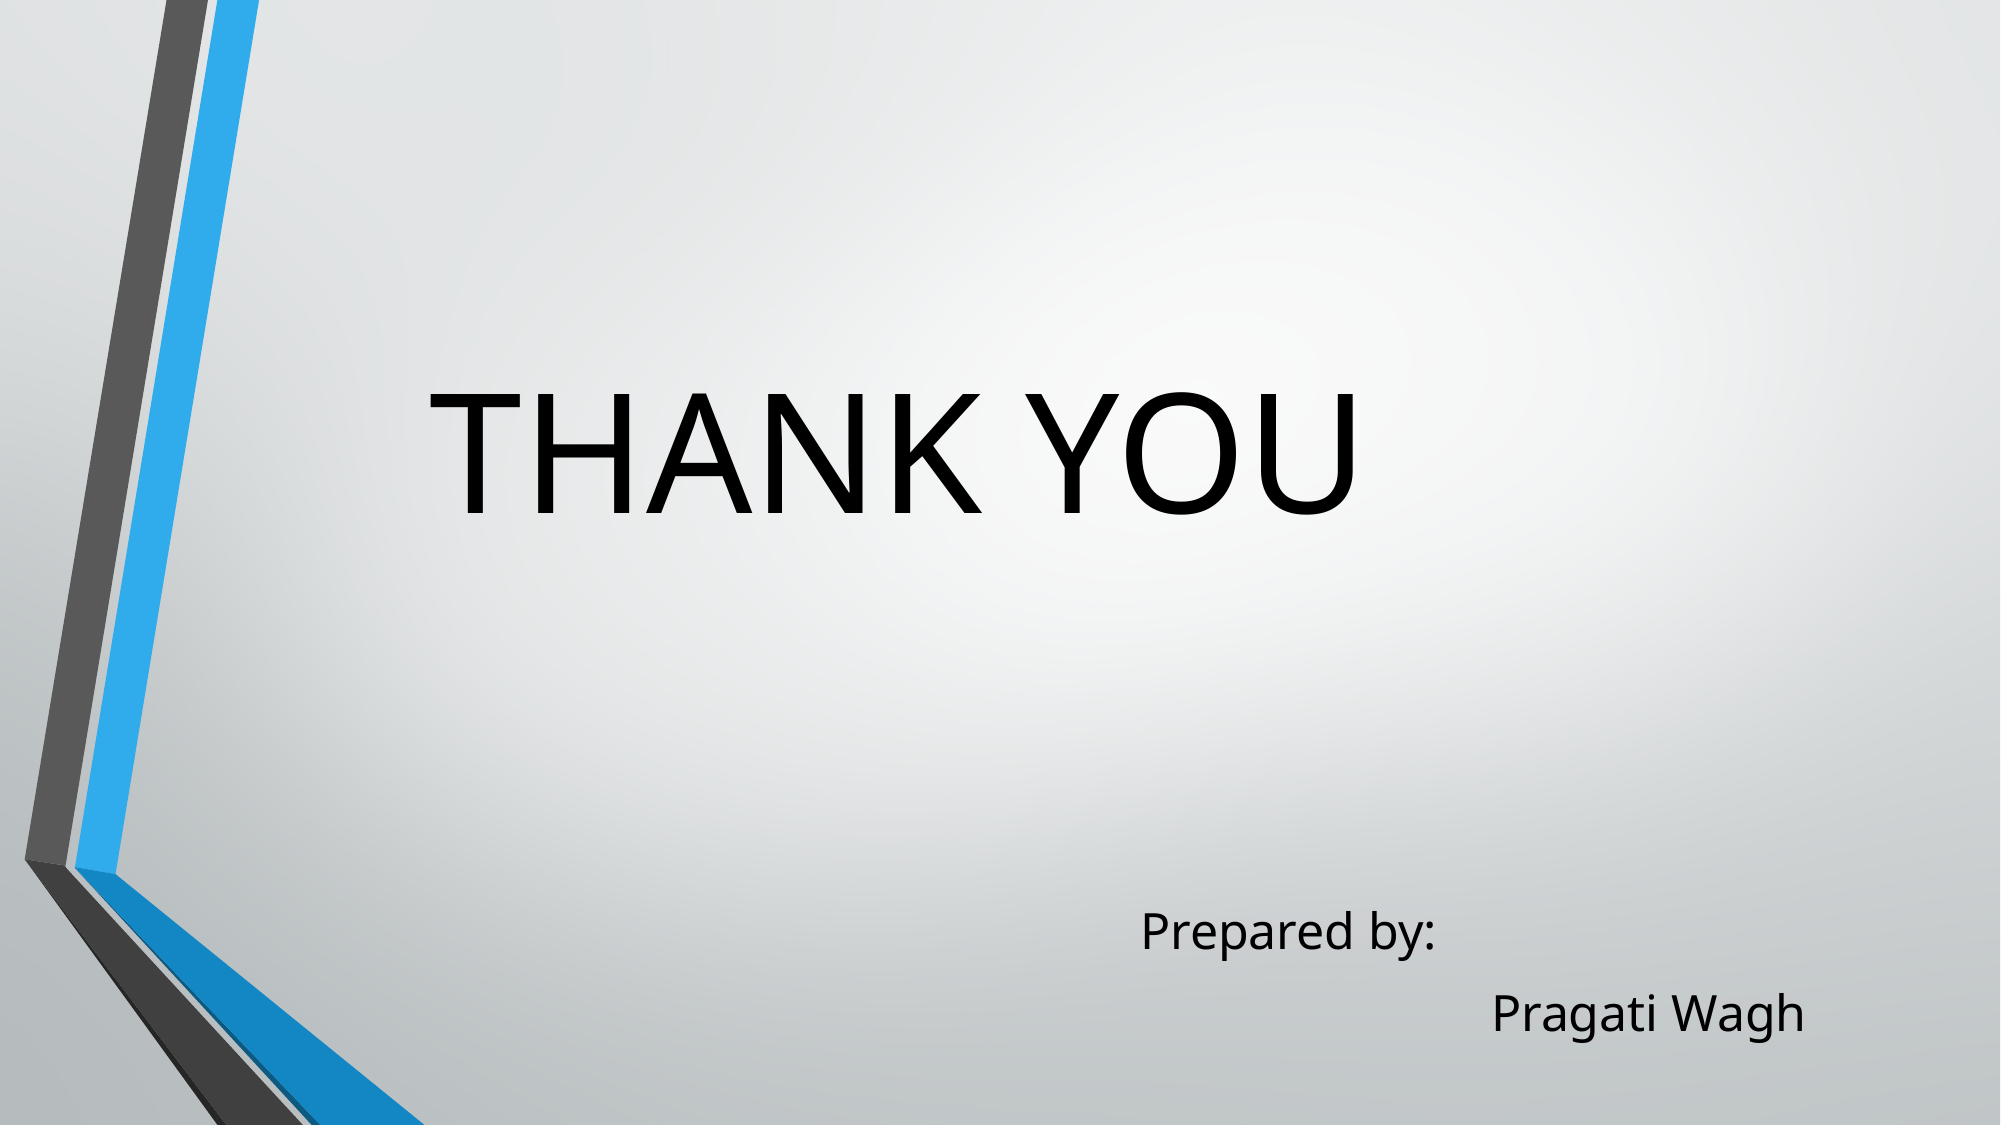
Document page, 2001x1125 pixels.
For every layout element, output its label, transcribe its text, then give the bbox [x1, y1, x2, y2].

list Prepared by: Pragati Wagh [1125, 842, 1935, 1099]
title THANK YOU [316, 81, 1483, 813]
